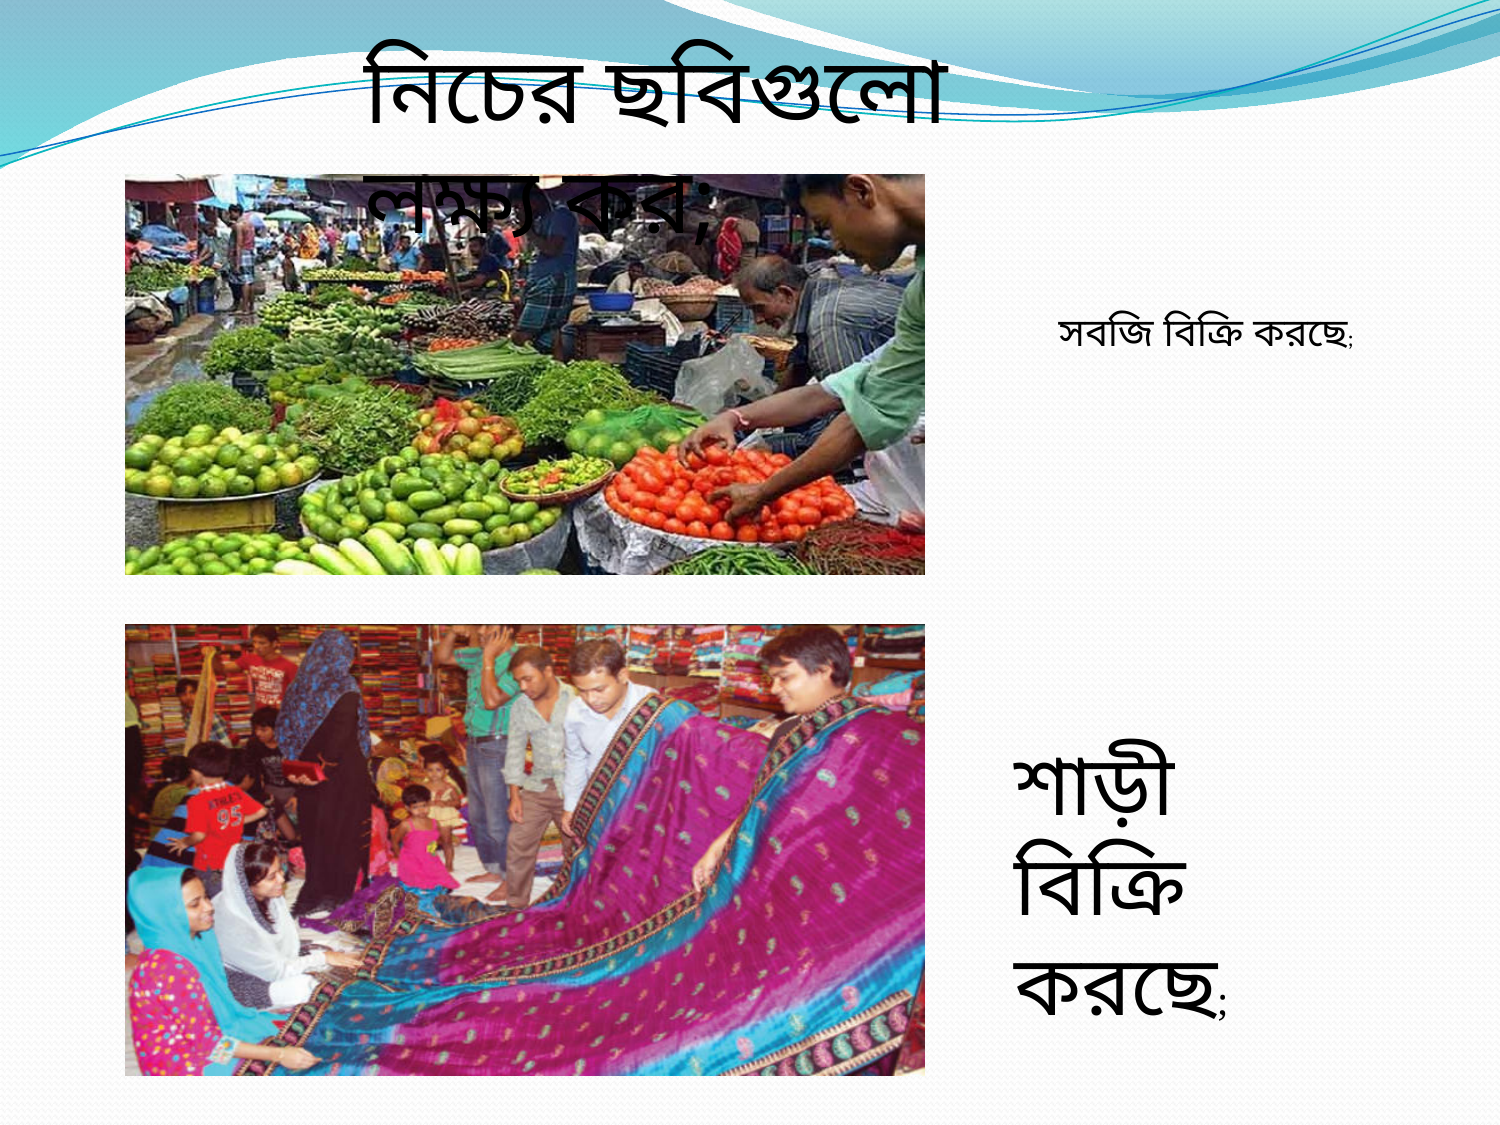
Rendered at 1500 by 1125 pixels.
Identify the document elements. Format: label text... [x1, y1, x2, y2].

text_box শাড়ী বিক্রি করছে; [999, 725, 1375, 1040]
text_box নিচের ছবিগুলো লক্ষ্য কর; [350, 24, 1125, 260]
title দলগত কাজের উত্তর; [926, 176, 933, 260]
text_box সবজি বিক্রি করছে; [1037, 299, 1375, 413]
picture [124, 174, 926, 576]
picture [124, 624, 926, 1076]
